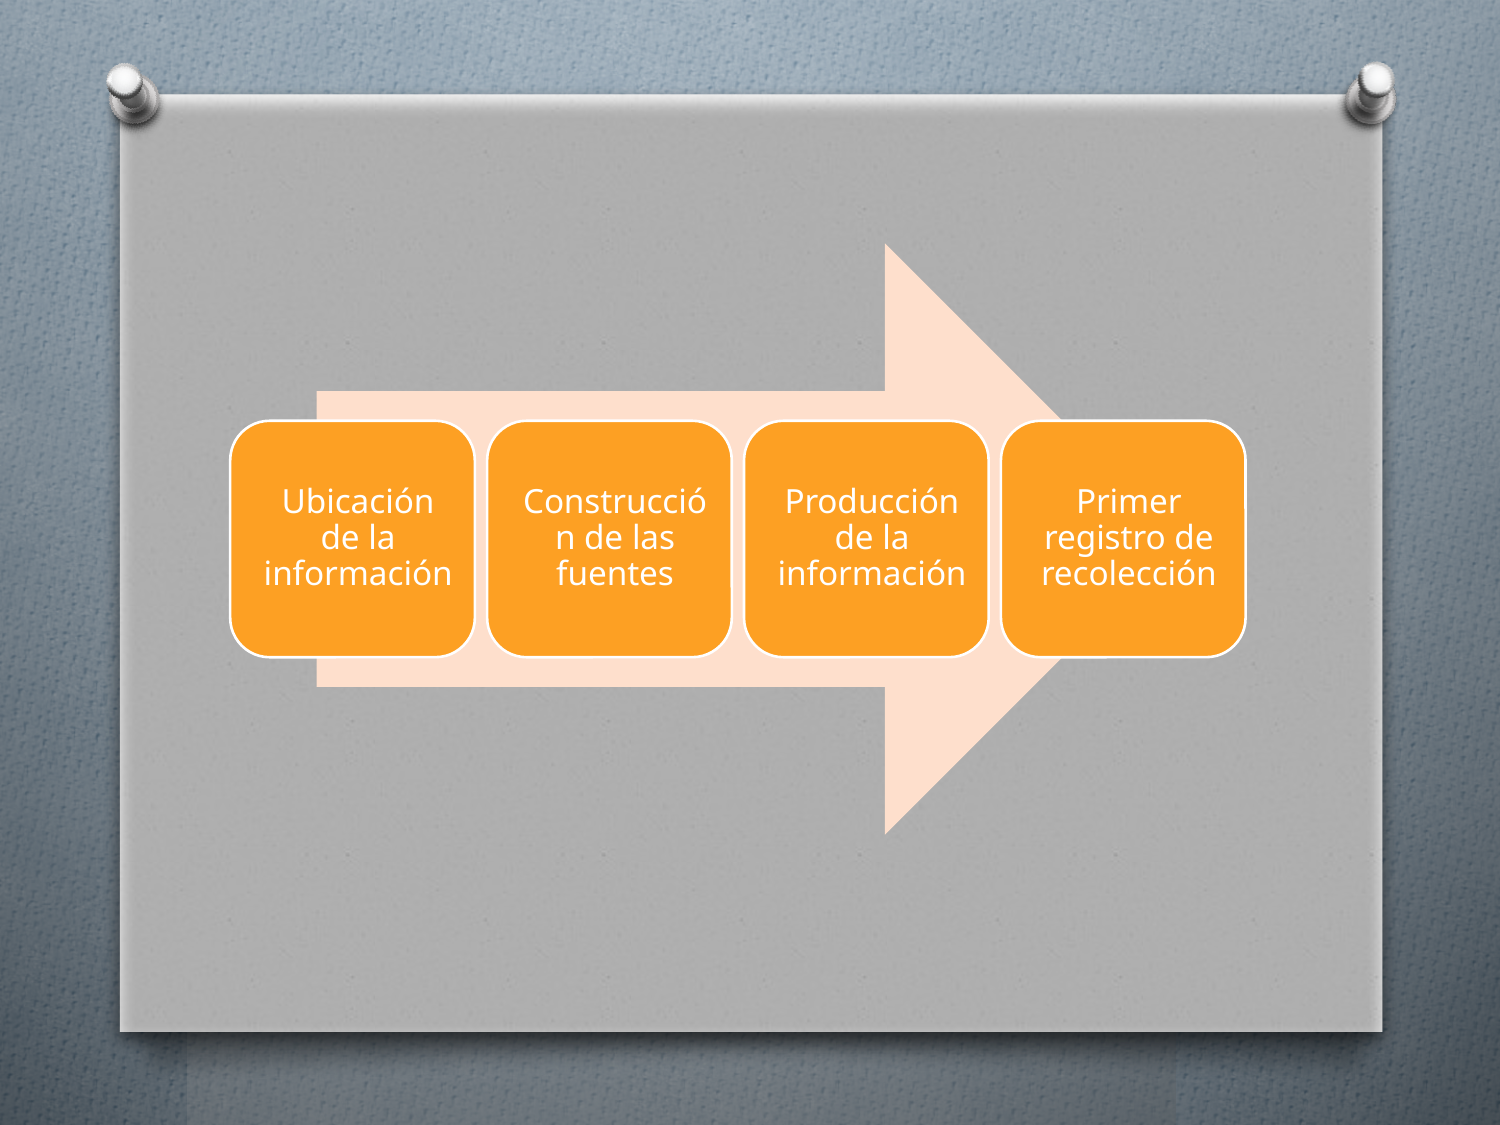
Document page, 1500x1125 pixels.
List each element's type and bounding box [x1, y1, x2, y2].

picture [75, 29, 198, 153]
list [229, 243, 1247, 835]
picture [1317, 35, 1439, 156]
